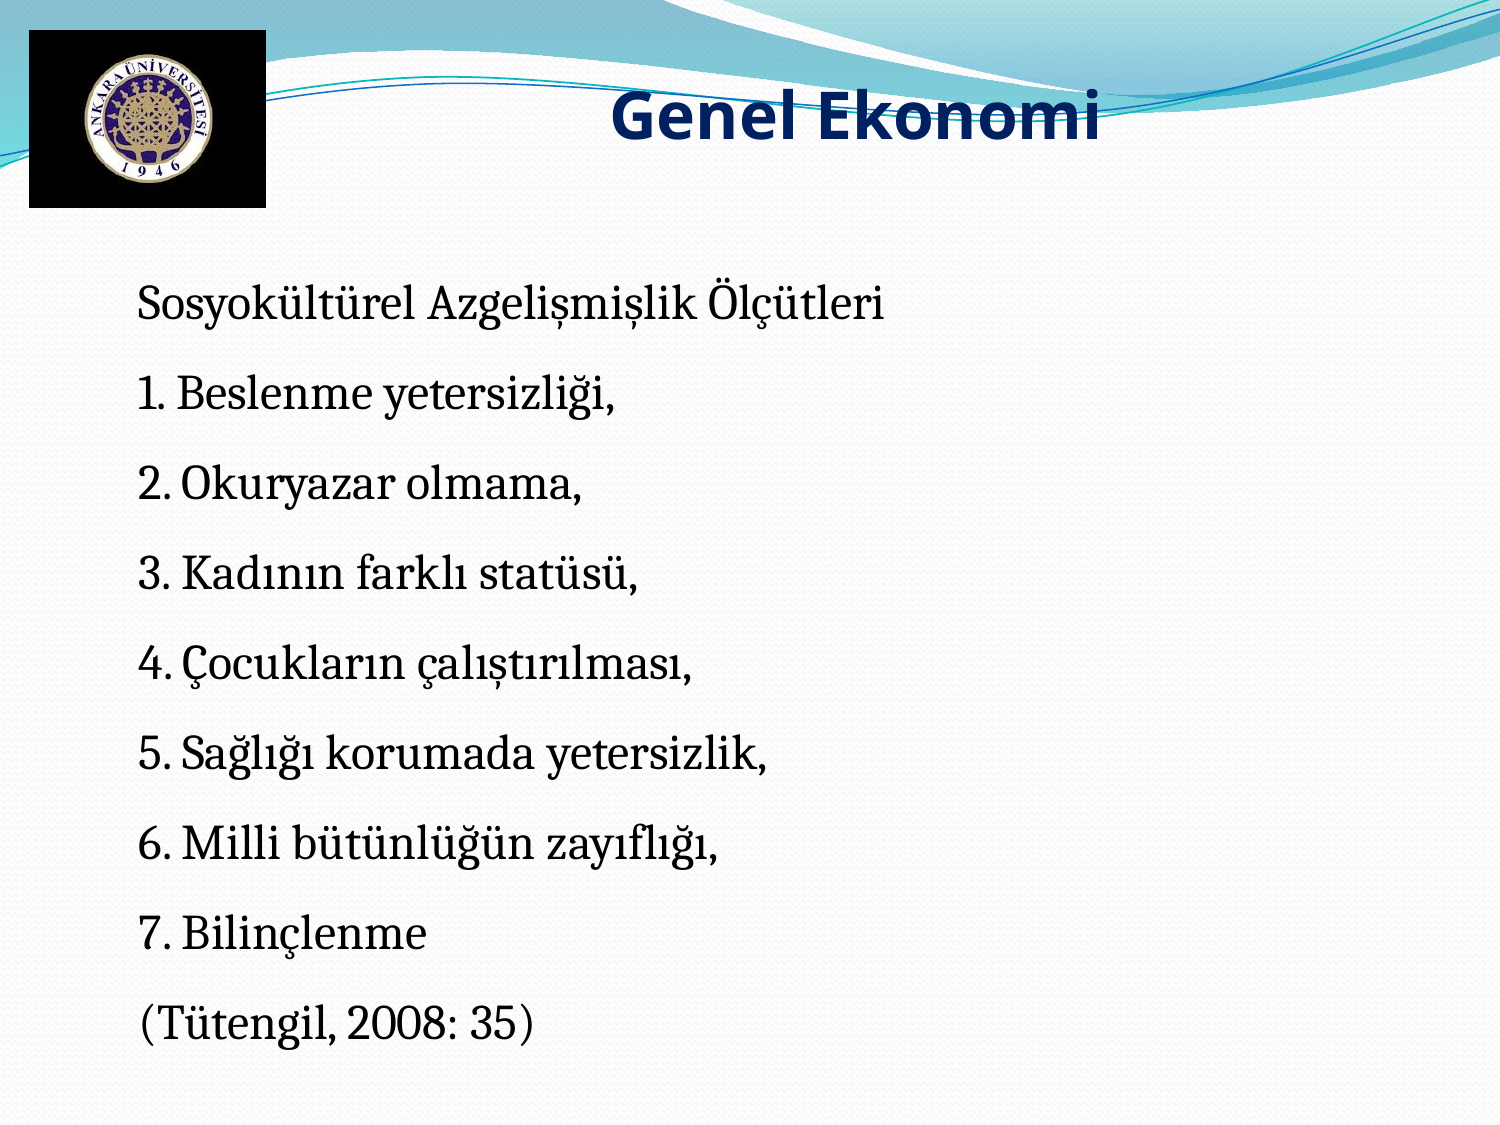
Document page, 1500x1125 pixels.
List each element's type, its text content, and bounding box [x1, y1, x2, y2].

text_box Sosyokültürel Azgelişmişlik Ölçütleri 1. Beslenme yetersizliği, 2. Okuryazar olmama, 3. Kadının farklı statüsü, 4. Çocukların çalıştırılması, 5. Sağlığı korumada yetersizlik, 6. Milli bütünlüğün zayıflığı, 7. Bilinçlenme (Tütengil, 2008: 35) [123, 231, 1447, 1057]
text_box Genel Ekonomi [348, 66, 1365, 161]
picture [29, 30, 266, 208]
